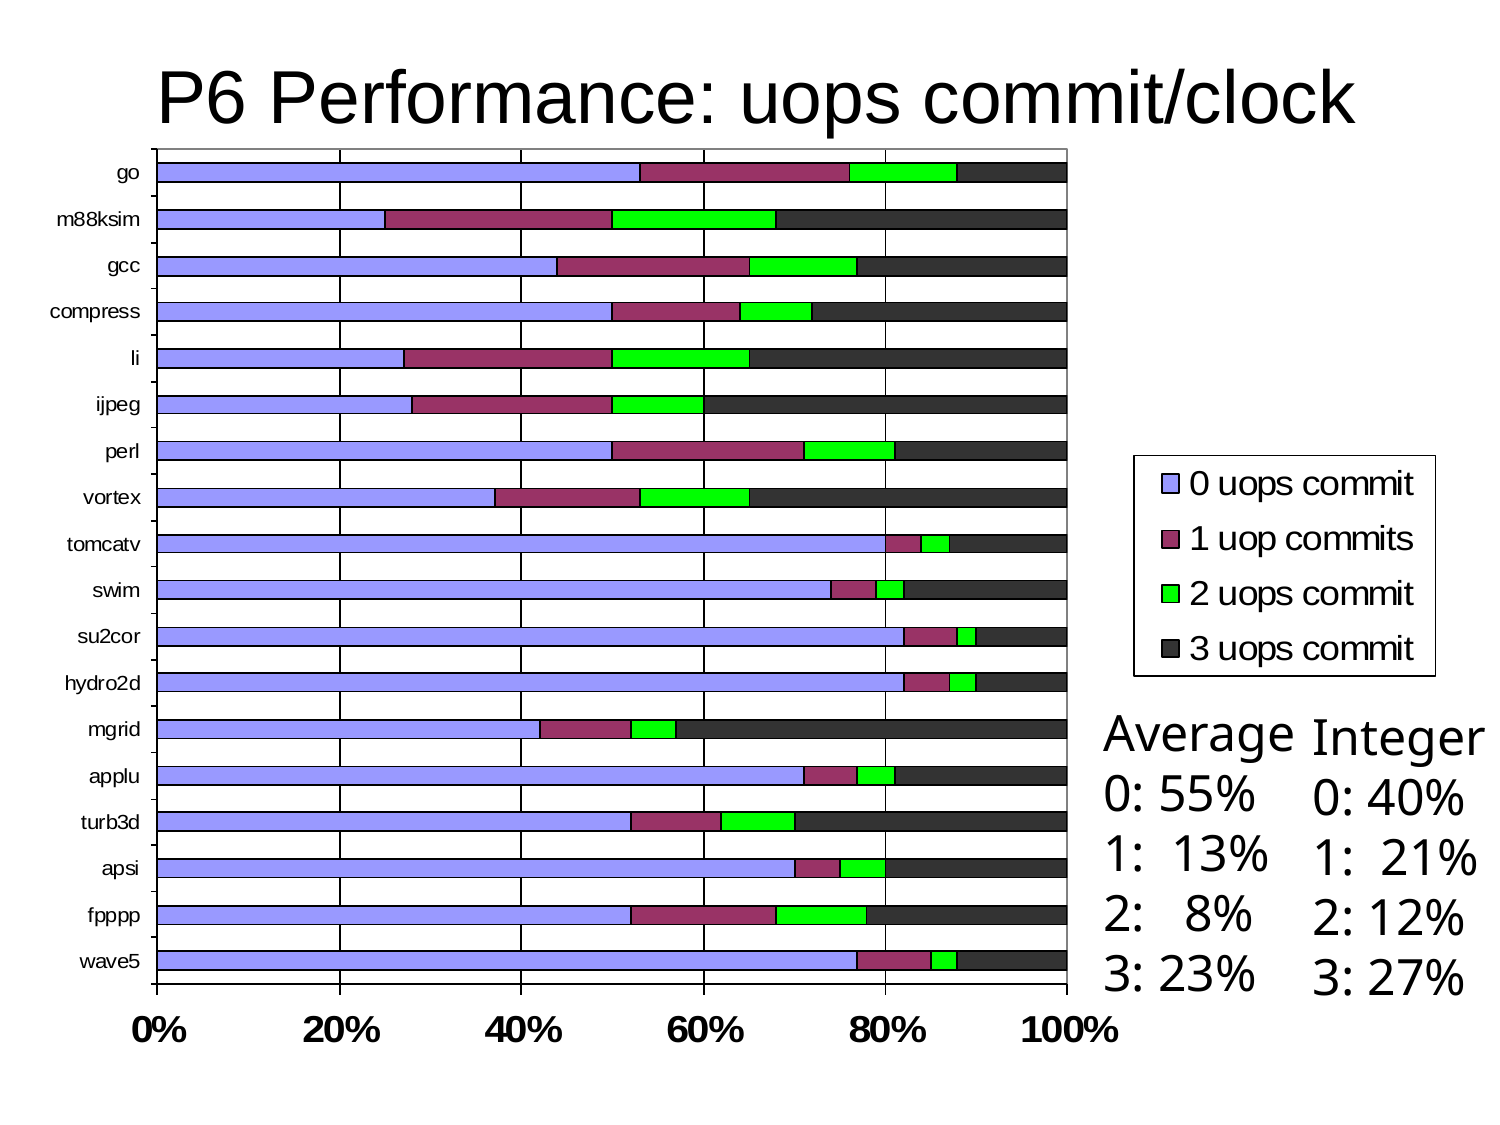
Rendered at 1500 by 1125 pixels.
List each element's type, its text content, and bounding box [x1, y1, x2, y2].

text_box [24, 124, 1450, 1099]
text_box P6 Performance: uops commit/clock [112, 0, 1400, 123]
text_box Integer 0: 40% 1: 21% 2: 12% 3: 27% [1454, 698, 1500, 1013]
